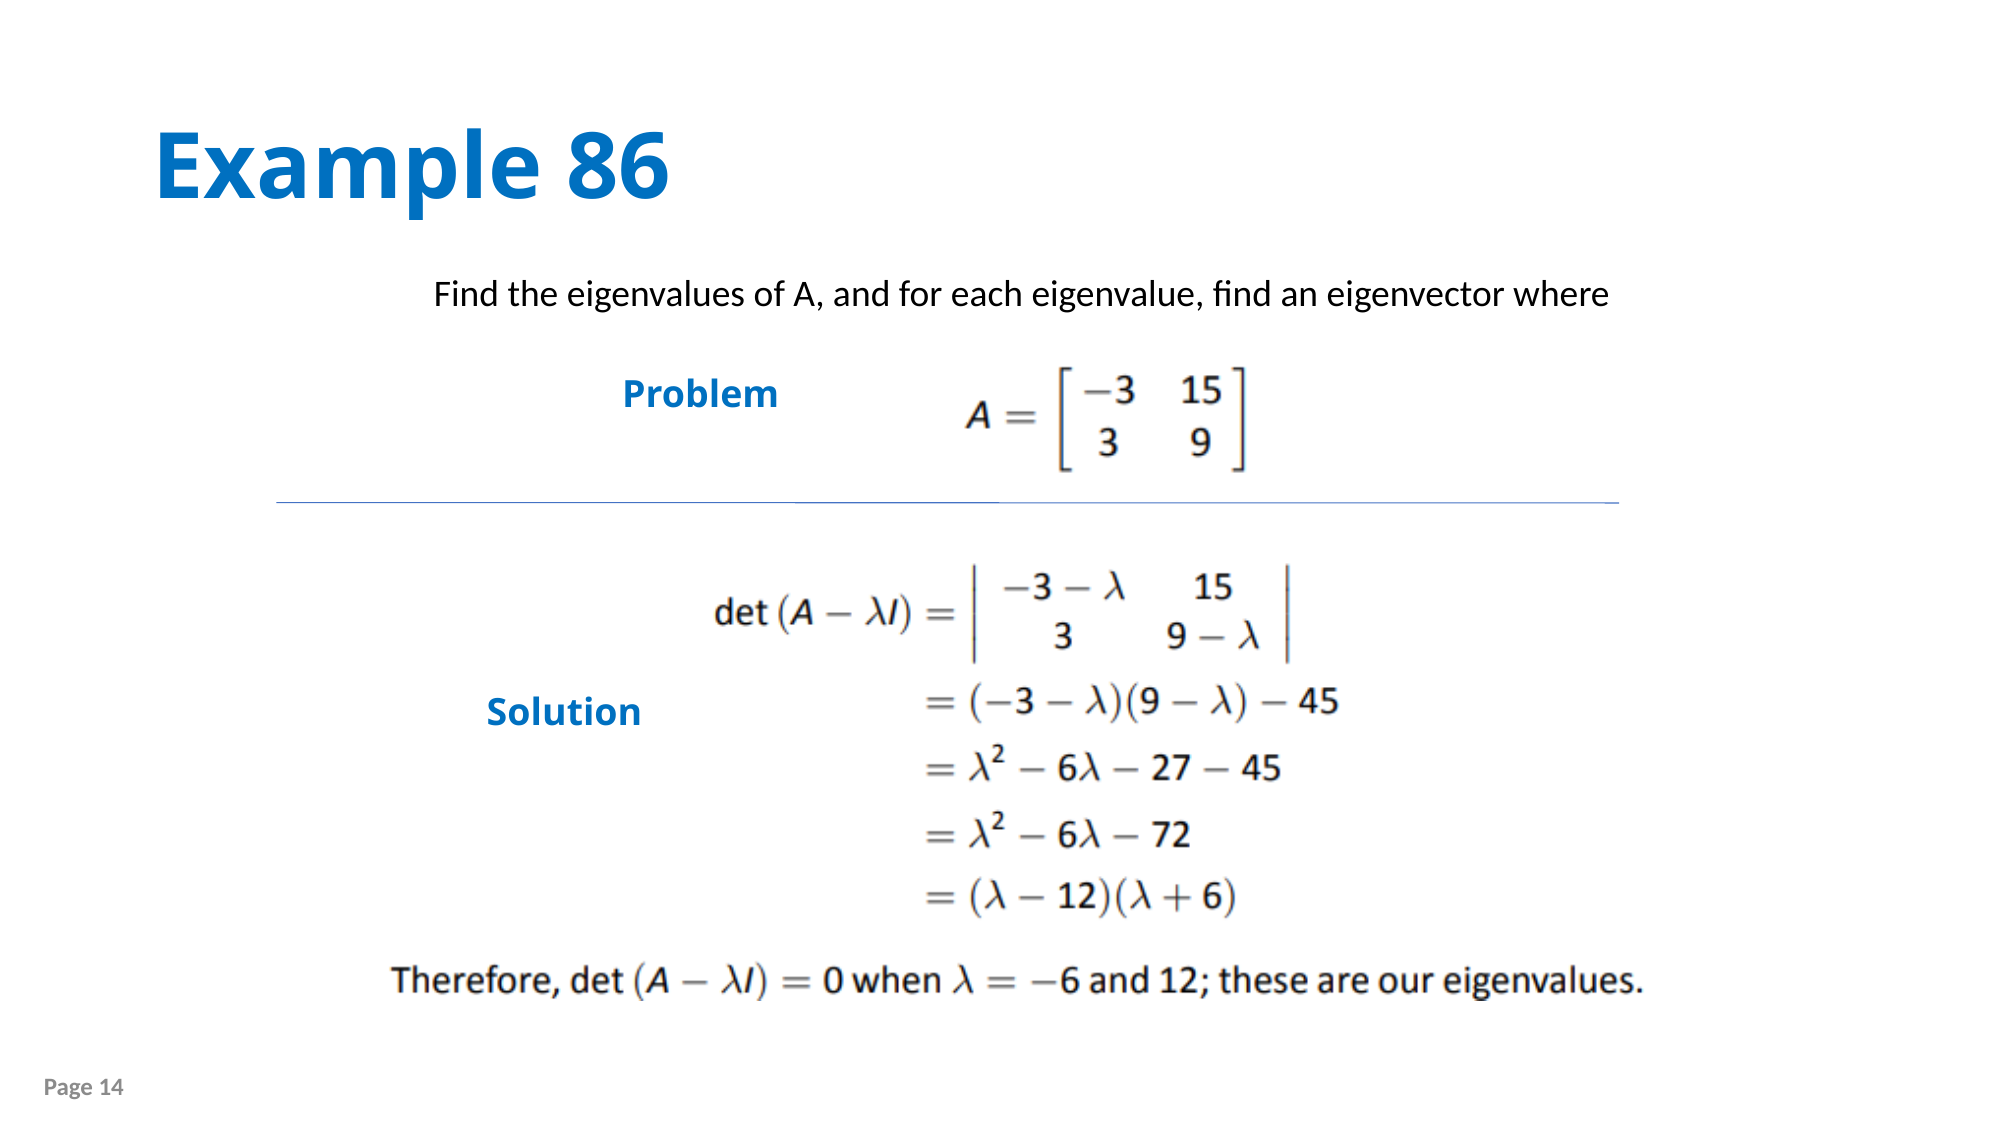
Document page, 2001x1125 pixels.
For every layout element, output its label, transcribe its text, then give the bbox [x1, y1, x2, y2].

text_box Problem [607, 362, 794, 423]
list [384, 562, 1650, 1001]
picture [959, 351, 1257, 496]
slide_number Page 14 [28, 1055, 479, 1116]
title Example 86 [137, 59, 1863, 278]
text_box Find the eigenvalues of A, and for each eigenvalue, find an eigenvector where [419, 261, 1627, 322]
